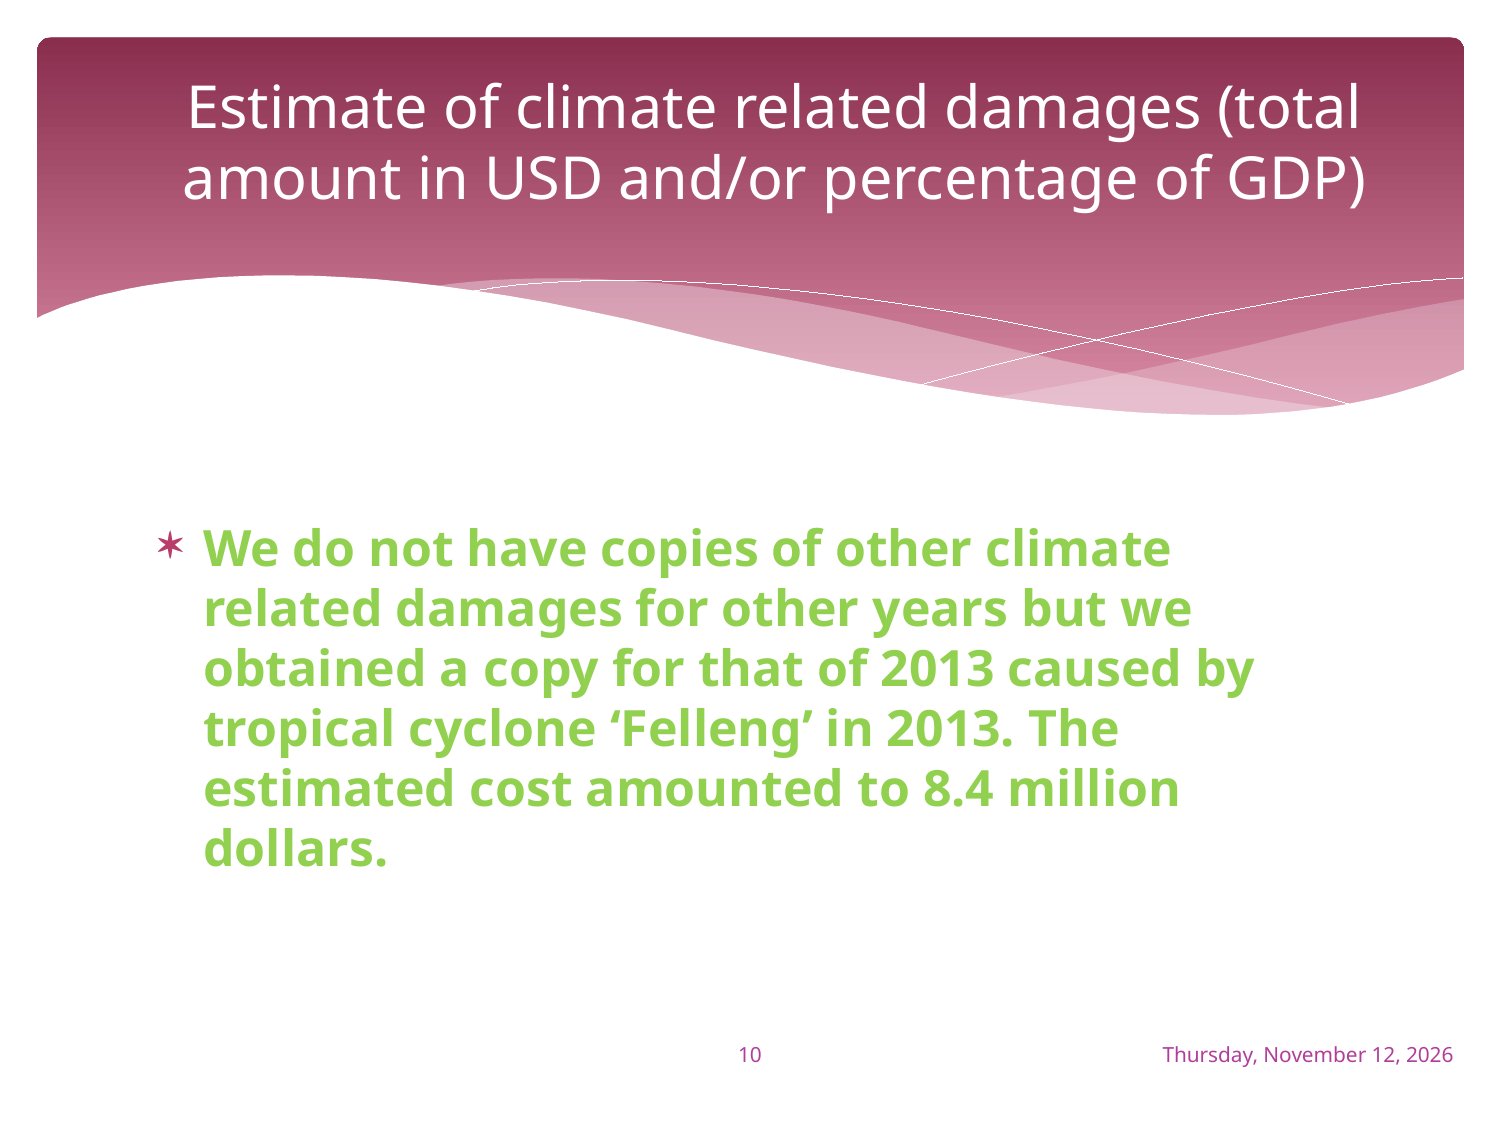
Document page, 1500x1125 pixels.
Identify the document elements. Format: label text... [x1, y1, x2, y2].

list We do not have copies of other climate related damages for other years but we obtained a copy for that of 2013 caused by tropical cyclone ‘Felleng’ in 2013. The estimated cost amounted to 8.4 million dollars. [143, 438, 1359, 1005]
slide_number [847, 1025, 1469, 1086]
title Estimate of climate related damages (total amount in USD and/or percentage of GDP) [99, 37, 1450, 243]
slide_number 10 [654, 1025, 846, 1086]
